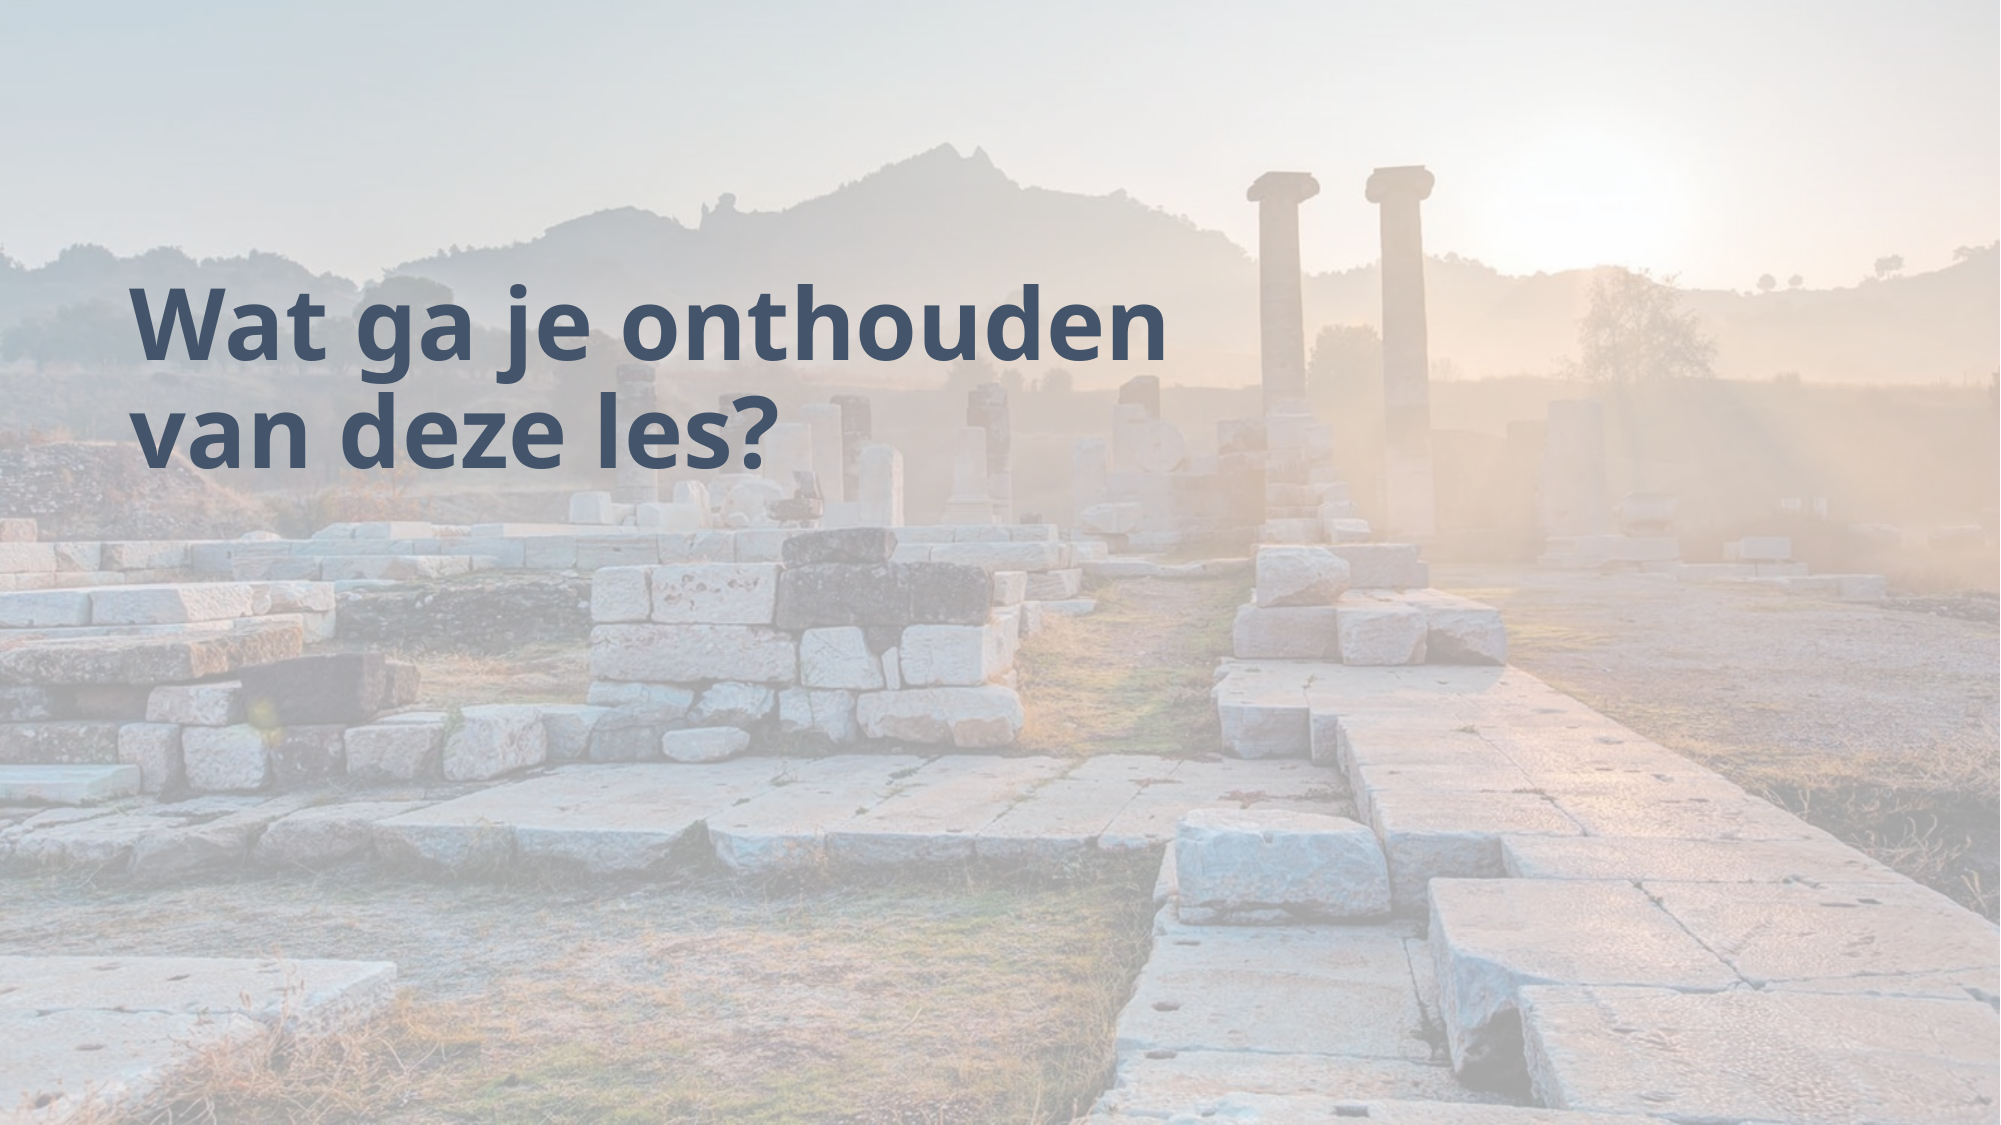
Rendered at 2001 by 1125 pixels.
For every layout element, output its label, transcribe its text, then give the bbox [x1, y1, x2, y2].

title Wat ga je onthouden van deze les? [114, 235, 1190, 491]
